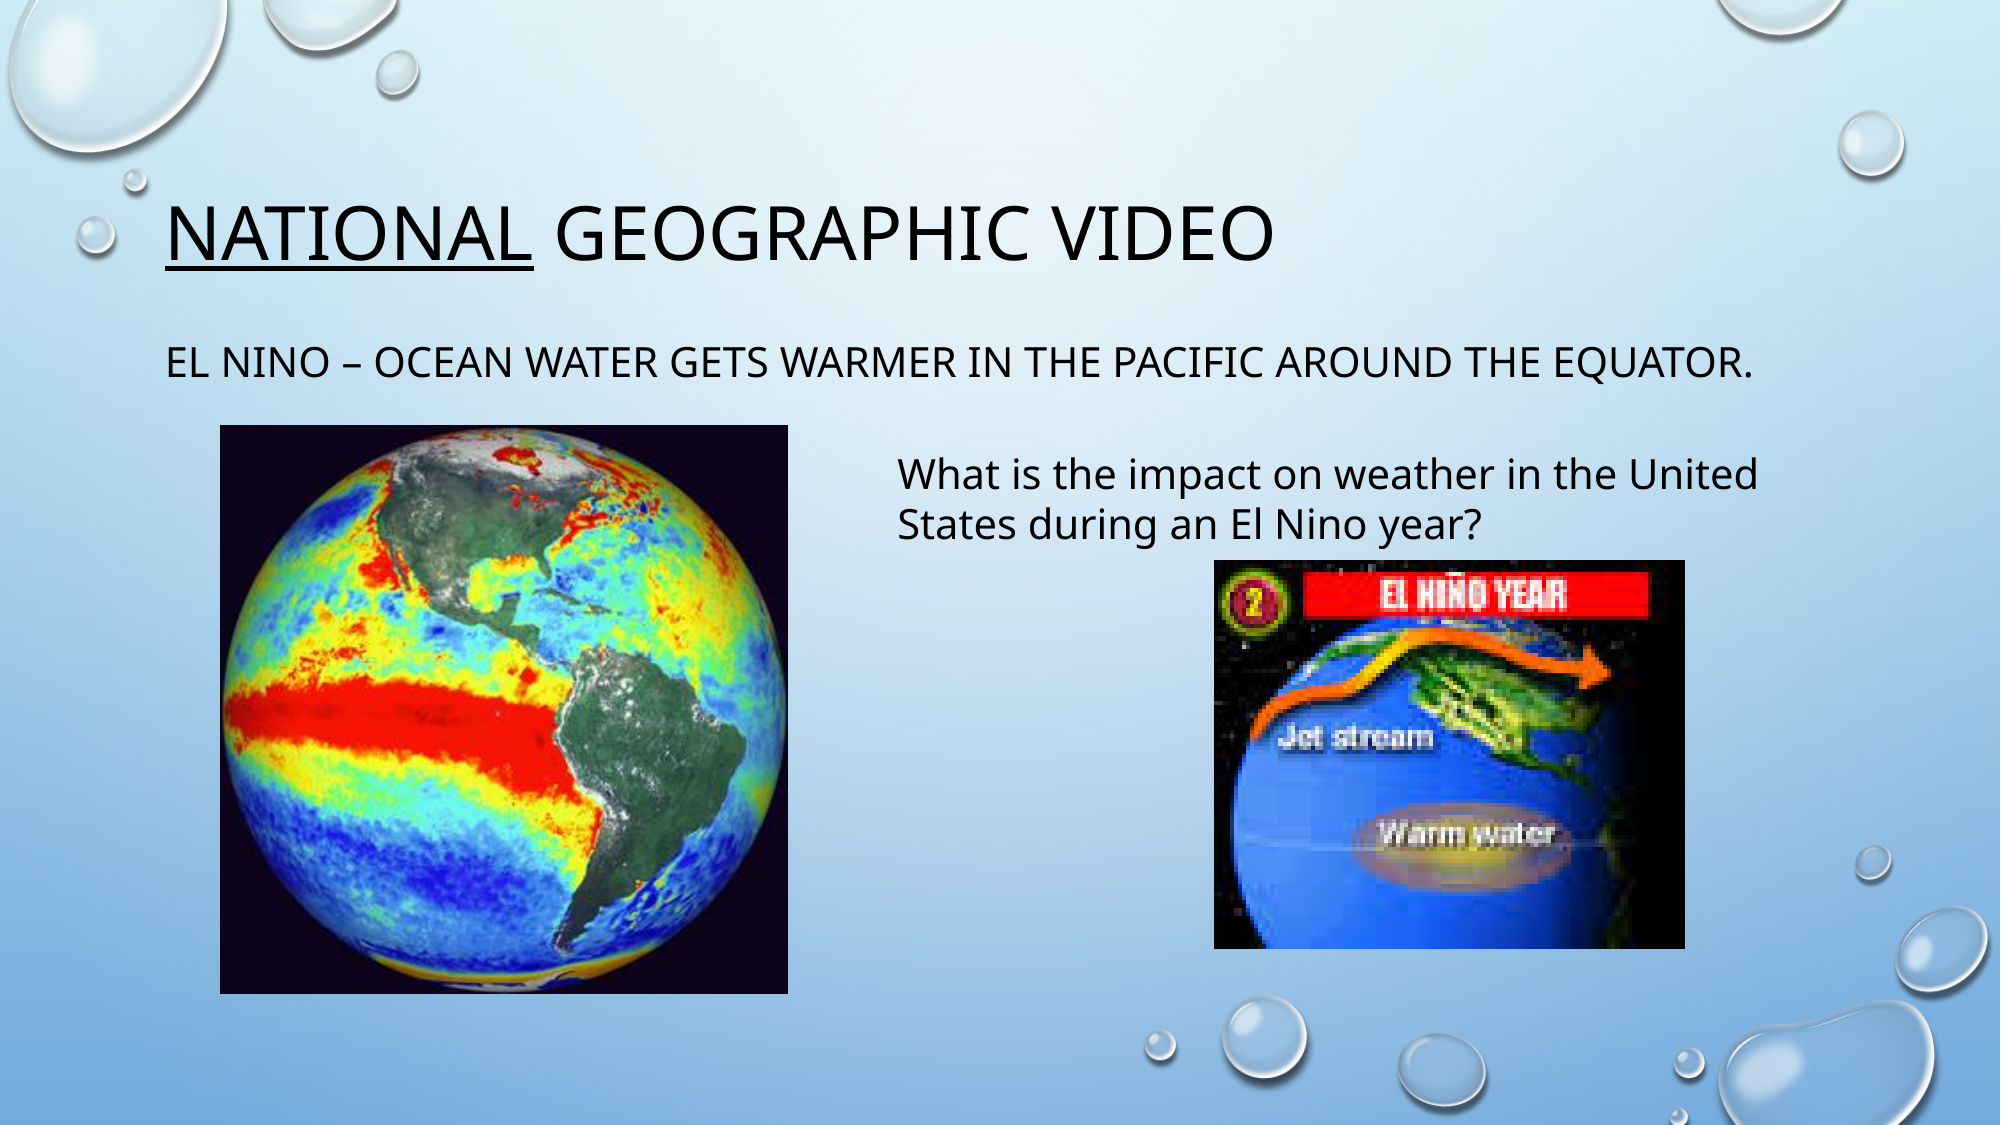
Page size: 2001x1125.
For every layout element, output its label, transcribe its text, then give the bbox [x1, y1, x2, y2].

picture [0, 0, 2000, 1125]
list El Nino – Ocean Water Gets Warmer in the Pacific around the Equator. [149, 318, 1850, 880]
title National Geographic video [149, 101, 1851, 364]
text_box What is the impact on weather in the United States during an El Nino year? [882, 440, 1850, 555]
